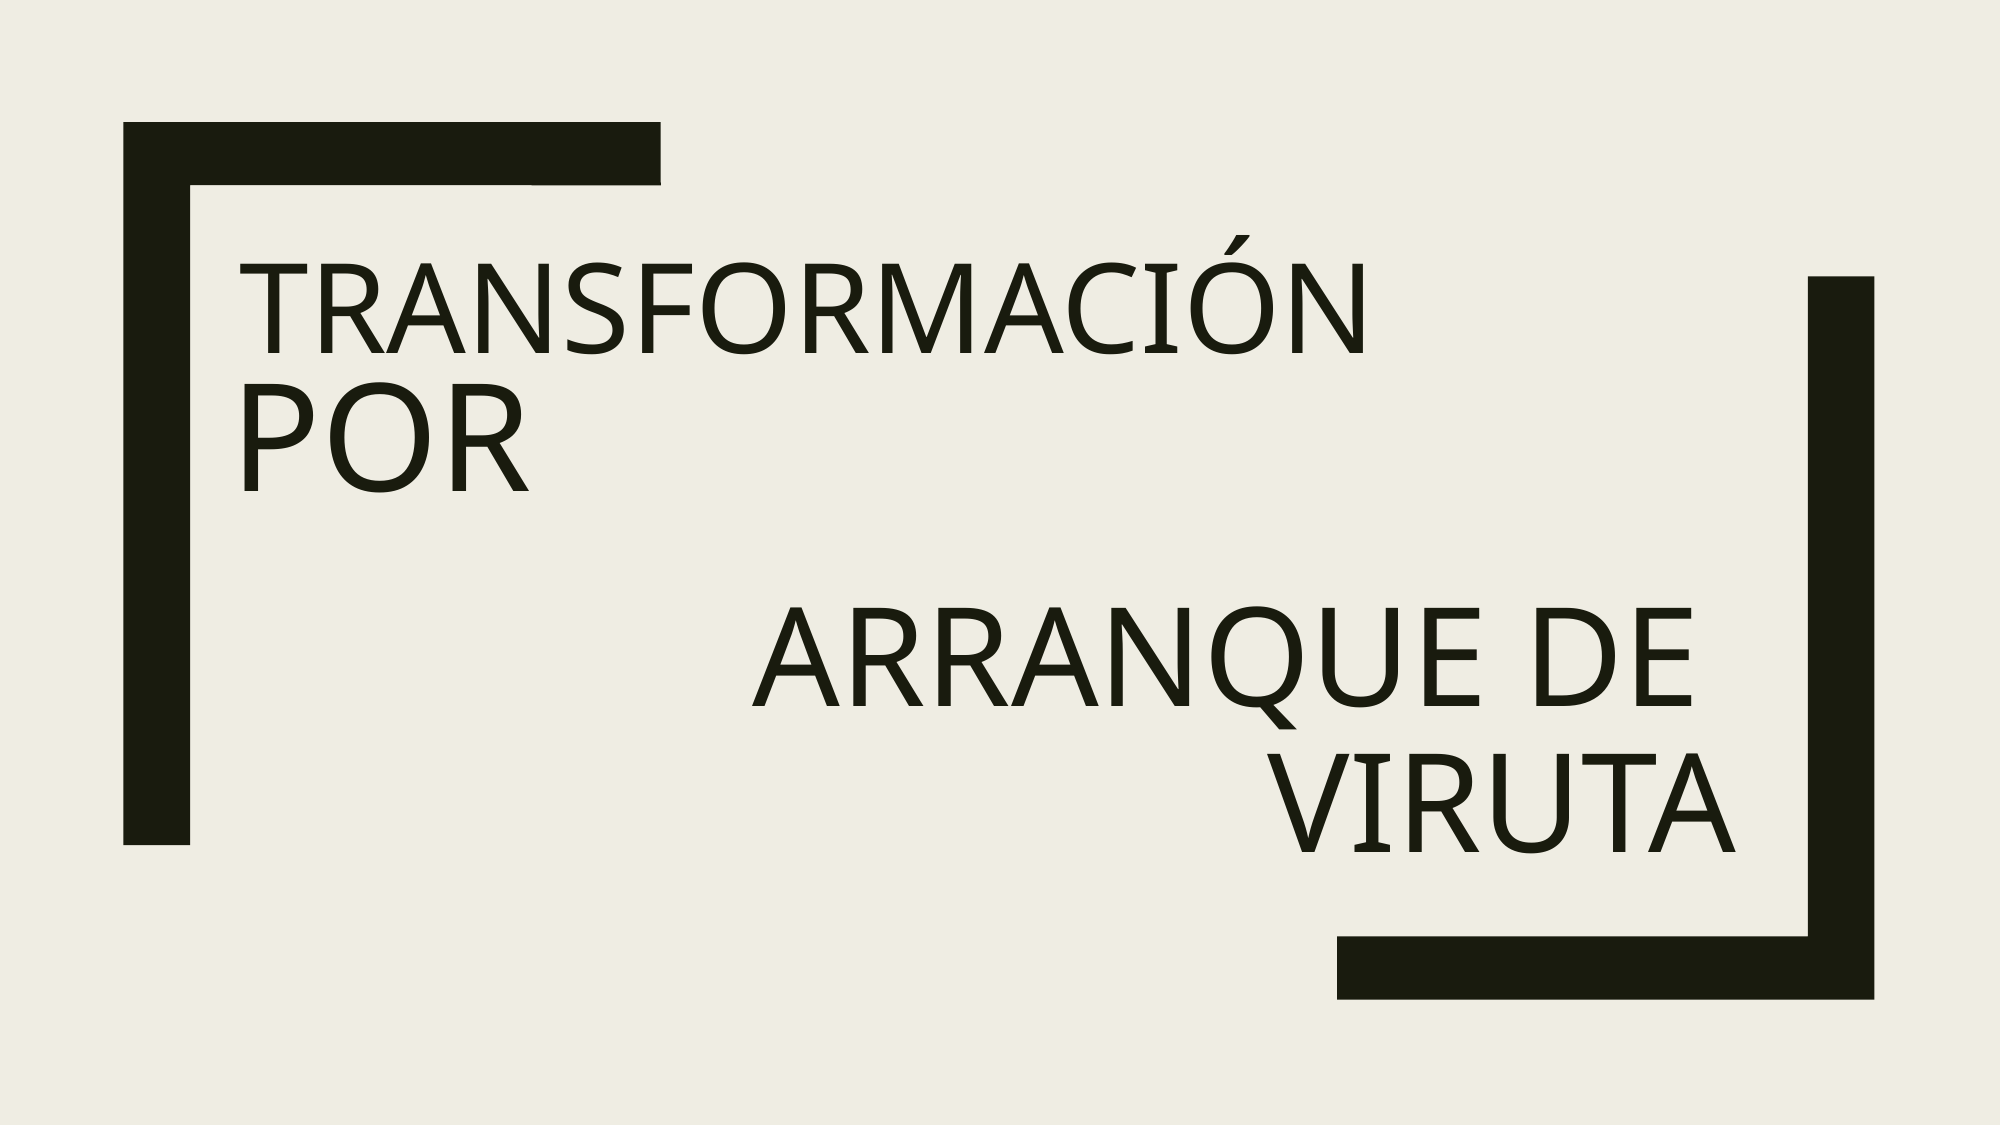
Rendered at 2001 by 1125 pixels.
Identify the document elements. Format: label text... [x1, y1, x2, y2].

text_box POR [0, 187, 1267, 532]
text_box Arranque de viruta [60, 545, 1752, 890]
title Transformación [0, 46, 1672, 391]
